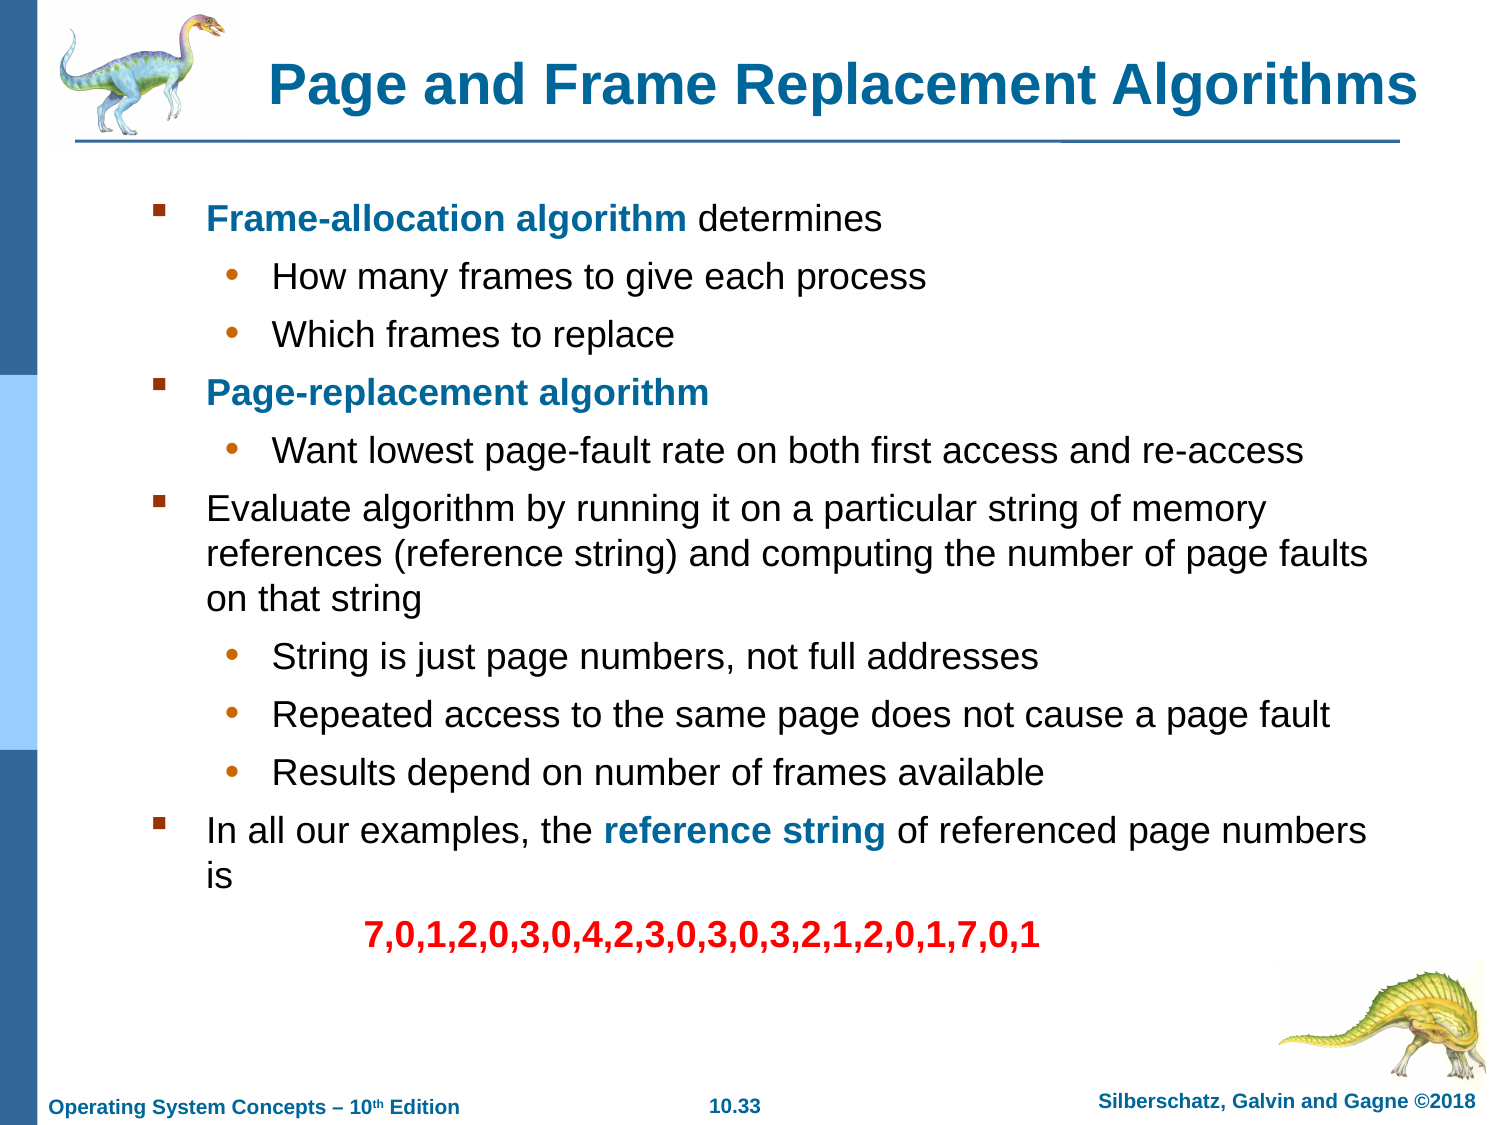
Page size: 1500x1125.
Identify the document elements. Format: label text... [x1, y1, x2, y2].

picture [46, 0, 243, 149]
picture [1275, 959, 1486, 1090]
list Frame-allocation algorithm determines How many frames to give each process Which frames to replace Page-replacement algorithm Want lowest page-fault rate on both first access and re-access Evaluate algorithm by running it on a particular string of memory references (reference string) and computing the number of page faults on that string String is just page numbers, not full addresses Repeated access to the same page does not cause a page fault Results depend on number of frames available In all our examples, the reference string of referenced page numbers is 7,0,1,2,0,3,0,4,2,3,0,3,0,3,2,1,2,0,1,7,0,1 [134, 185, 1395, 990]
title Page and Frame Replacement Algorithms [199, 28, 1489, 124]
